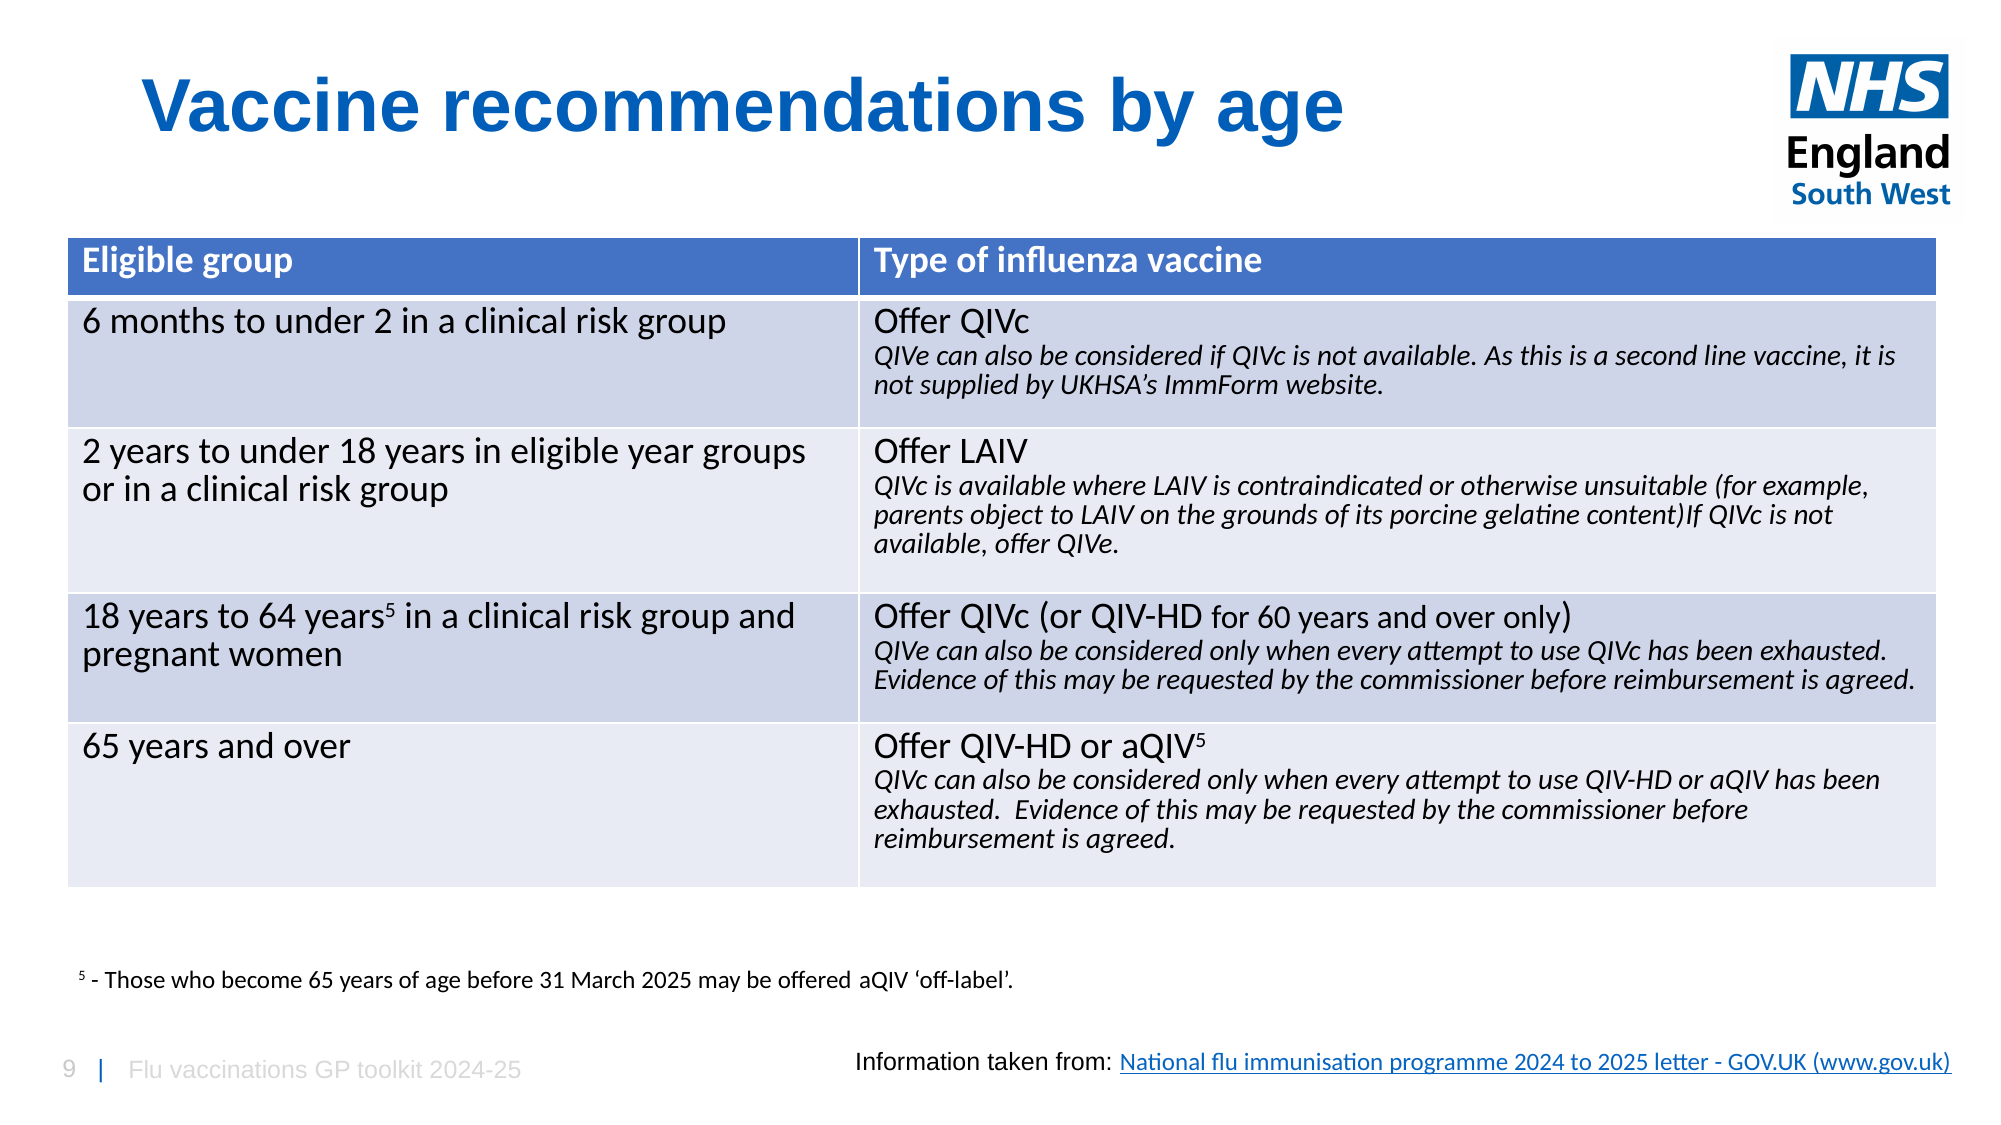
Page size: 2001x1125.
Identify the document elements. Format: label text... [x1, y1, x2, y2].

table_cell Offer QIVc (or QIV-HD for 60 years and over only) QIVe can also be considered only when every attempt to use QIVc has been exhausted. Evidence of this may be requested by the commissioner before reimbursement is agreed. [860, 594, 1936, 722]
table_cell 65 years and over [68, 724, 858, 887]
table_cell Offer QIV-HD or aQIV5 QIVc can also be considered only when every attempt to use QIV-HD or aQIV has been exhausted. Evidence of this may be requested by the commissioner before reimbursement is agreed. [860, 724, 1936, 887]
text_box 5 - Those who become 65 years of age before 31 March 2025 may be offered aQIV ‘off-label’. [63, 940, 1983, 1001]
table_cell 2 years to under 18 years in eligible year groups or in a clinical risk group [68, 429, 858, 592]
table_cell Offer LAIV QIVc is available where LAIV is contraindicated or otherwise unsuitable (for example, parents object to LAIV on the grounds of its porcine gelatine content)If QIVc is not available, offer QIVe. [860, 429, 1936, 592]
footer Flu vaccinations GP toolkit 2024-25 [113, 1038, 1053, 1099]
table_header Type of influenza vaccine [860, 238, 1936, 295]
table_header Eligible group [68, 238, 858, 295]
table_cell 18 years to 64 years5 in a clinical risk group and pregnant women [68, 594, 858, 722]
title Vaccine recommendations by age [126, 56, 1873, 157]
table_cell Offer QIVc QIVe can also be considered if QIVc is not available. As this is a second line vaccine, it is not supplied by UKHSA’s ImmForm website. [860, 301, 1936, 427]
table_cell 6 months to under 2 in a clinical risk group [68, 301, 858, 427]
picture [1772, 36, 1966, 223]
text_box Information taken from: National flu immunisation programme 2024 to 2025 letter - GOV.UK (www.gov.uk) [1053, 1038, 1983, 1084]
